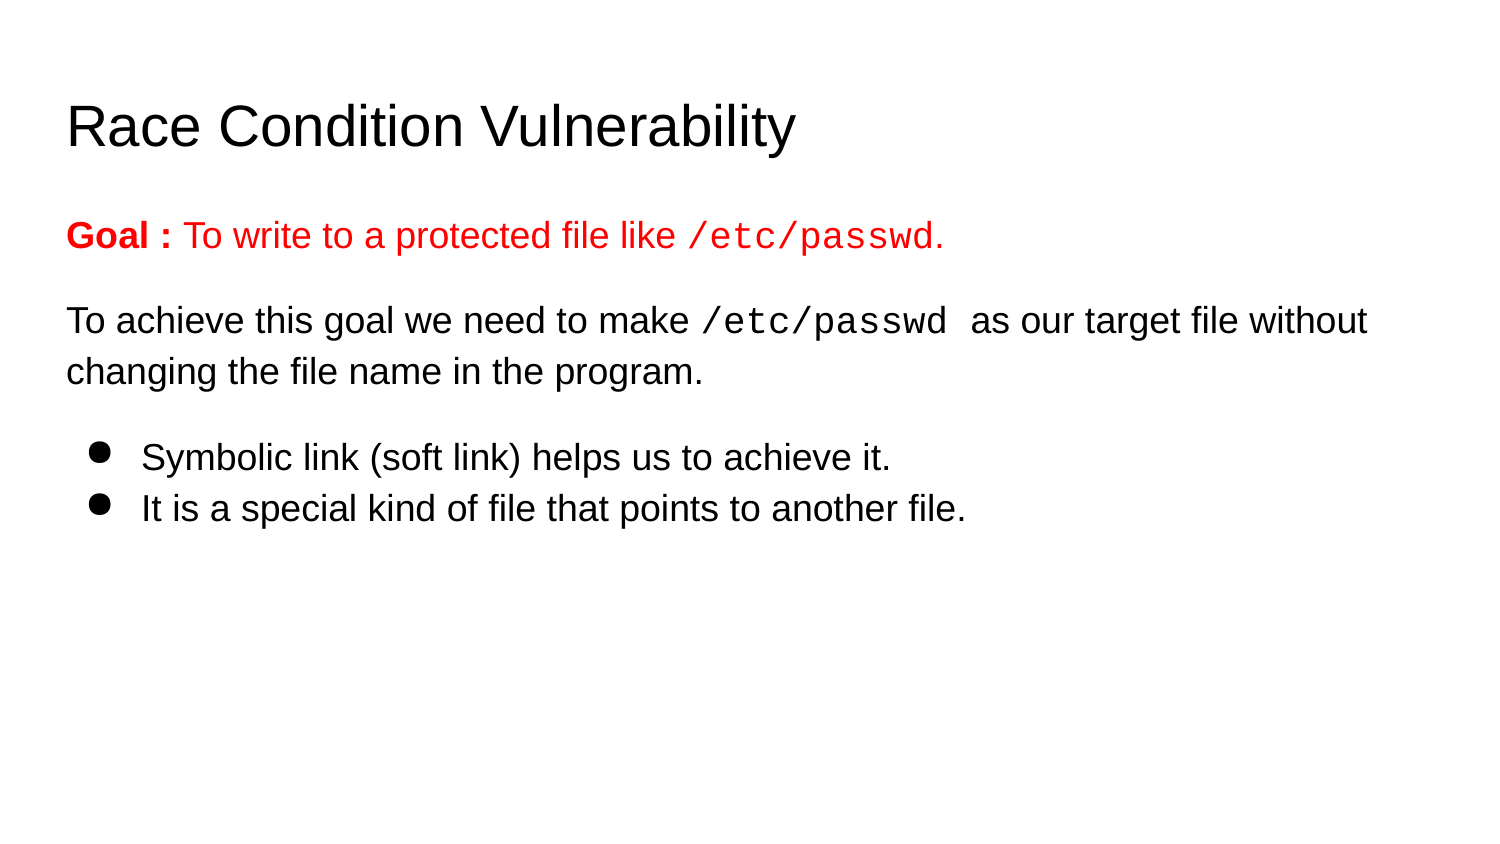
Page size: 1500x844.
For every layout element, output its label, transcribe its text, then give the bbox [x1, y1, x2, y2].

list Goal : To write to a protected file like /etc/passwd. To achieve this goal we need to make /etc/passwd as our target file without changing the file name in the program. Symbolic link (soft link) helps us to achieve it. It is a special kind of file that points to another file. [51, 189, 1449, 750]
title Race Condition Vulnerability [51, 72, 1449, 167]
